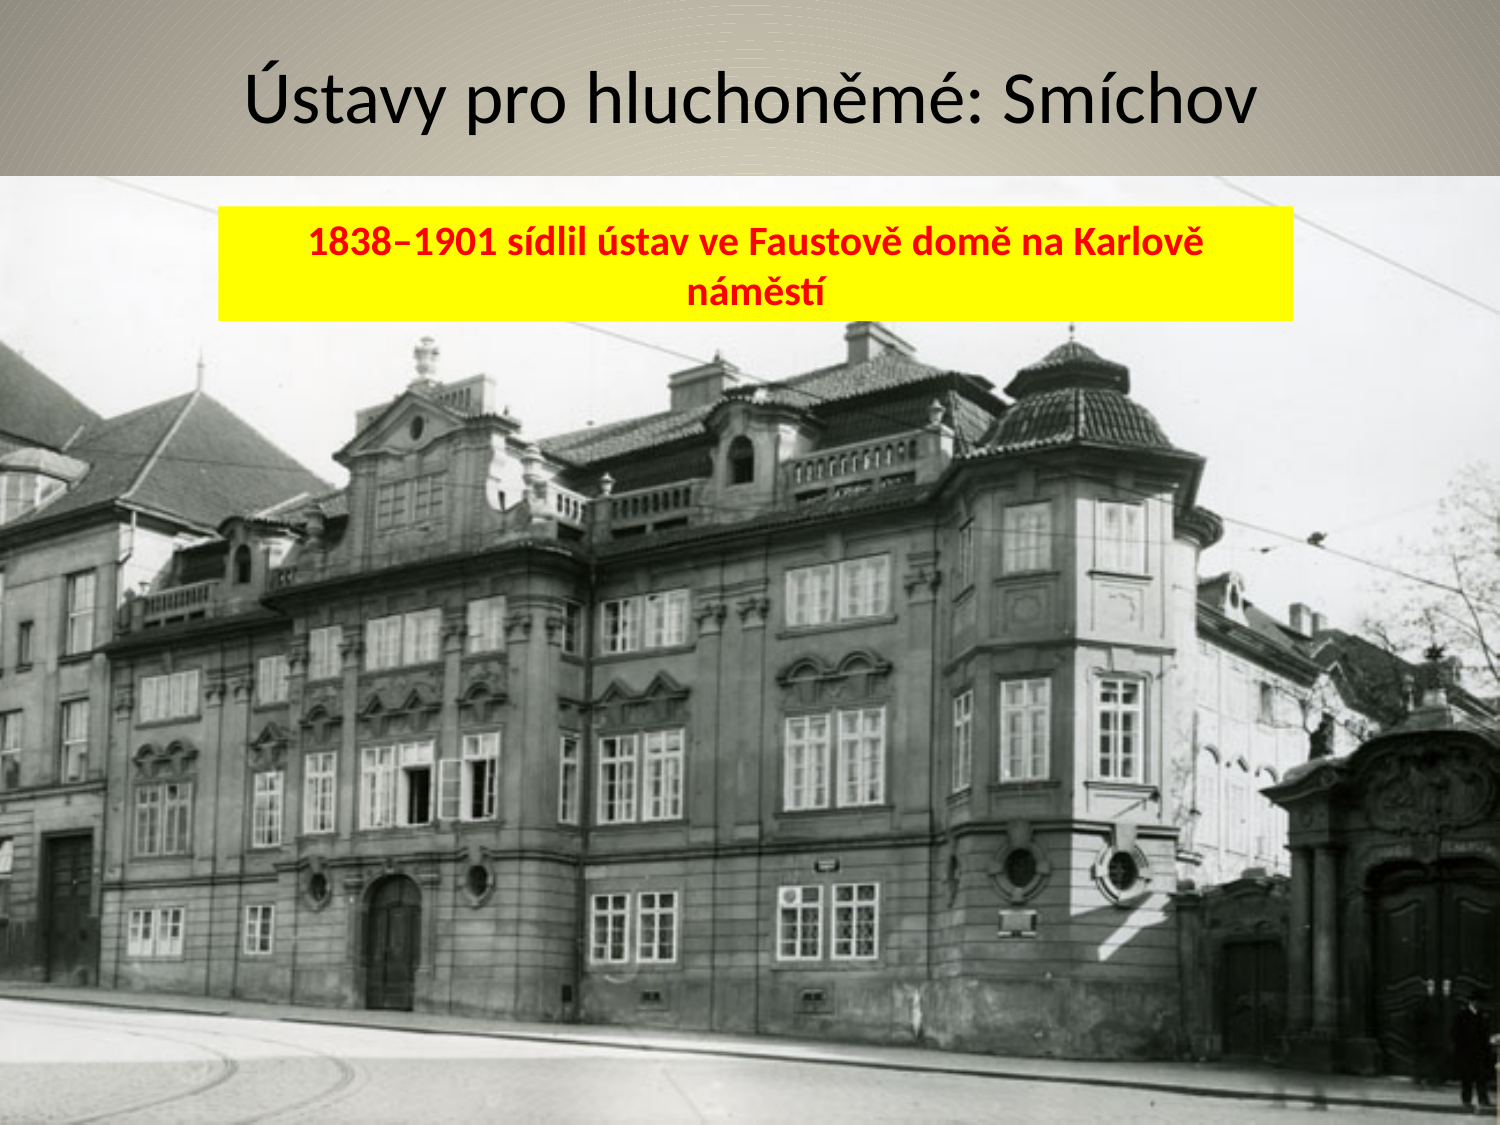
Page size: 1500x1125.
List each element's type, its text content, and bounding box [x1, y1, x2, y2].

title Ústavy pro hluchoněmé: Smíchov [76, 0, 1427, 174]
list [0, 175, 1500, 1125]
